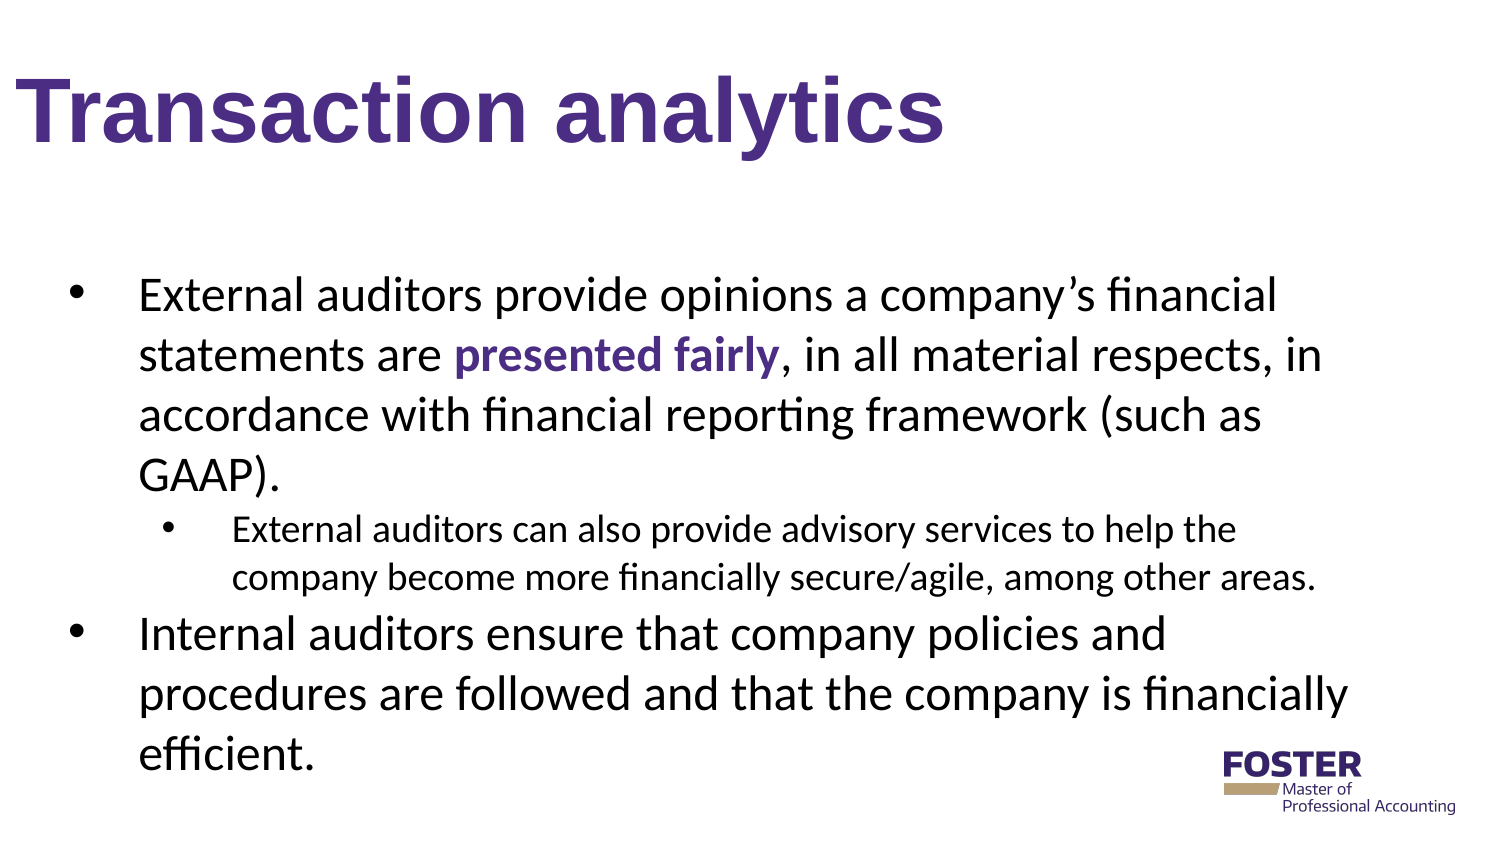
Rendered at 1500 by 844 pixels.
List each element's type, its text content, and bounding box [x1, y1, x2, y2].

list External auditors provide opinions a company’s financial statements are presented fairly, in all material respects, in accordance with financial reporting framework (such as GAAP). External auditors can also provide advisory services to help the company become more financially secure/agile, among other areas. Internal auditors ensure that company policies and procedures are followed and that the company is financially efficient. [45, 253, 1399, 793]
title Transaction analytics [0, 43, 1377, 170]
picture [1221, 749, 1458, 817]
